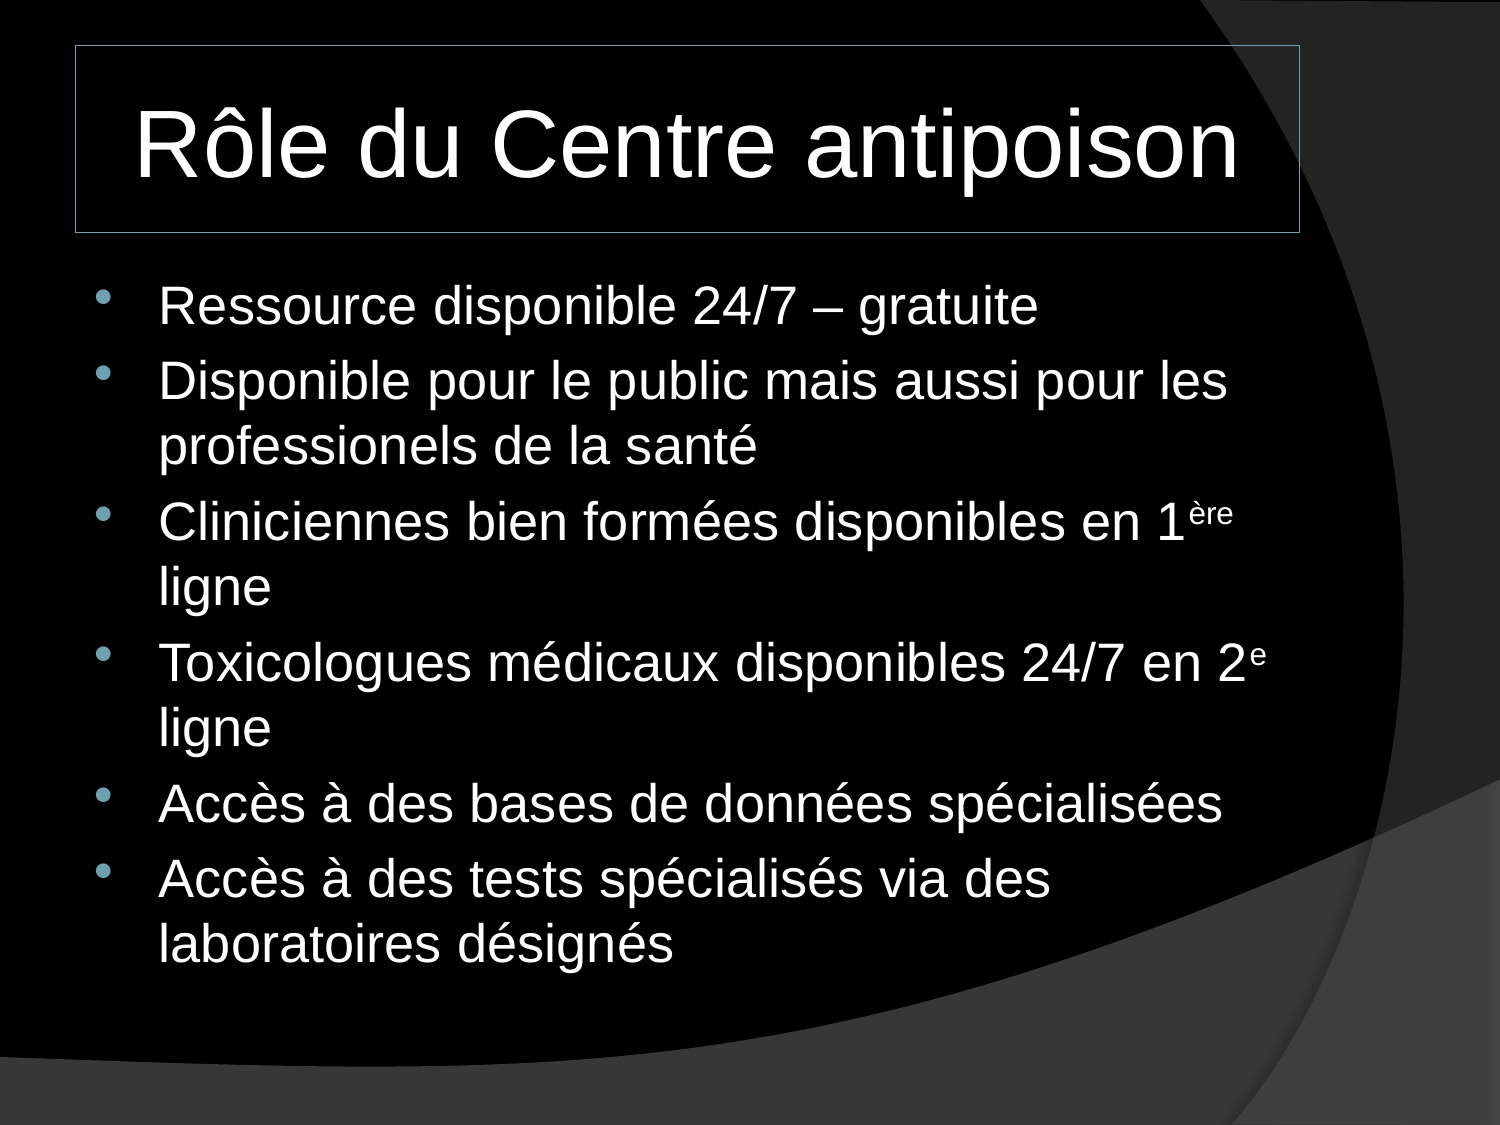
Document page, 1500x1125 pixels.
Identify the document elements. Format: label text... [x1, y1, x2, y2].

list Ressource disponible 24/7 – gratuite Disponible pour le public mais aussi pour les professionels de la santé Cliniciennes bien formées disponibles en 1ère ligne Toxicologues médicaux disponibles 24/7 en 2e ligne Accès à des bases de données spécialisées Accès à des tests spécialisés via des laboratoires désignés [75, 262, 1300, 1005]
title Rôle du Centre antipoison [75, 45, 1300, 233]
